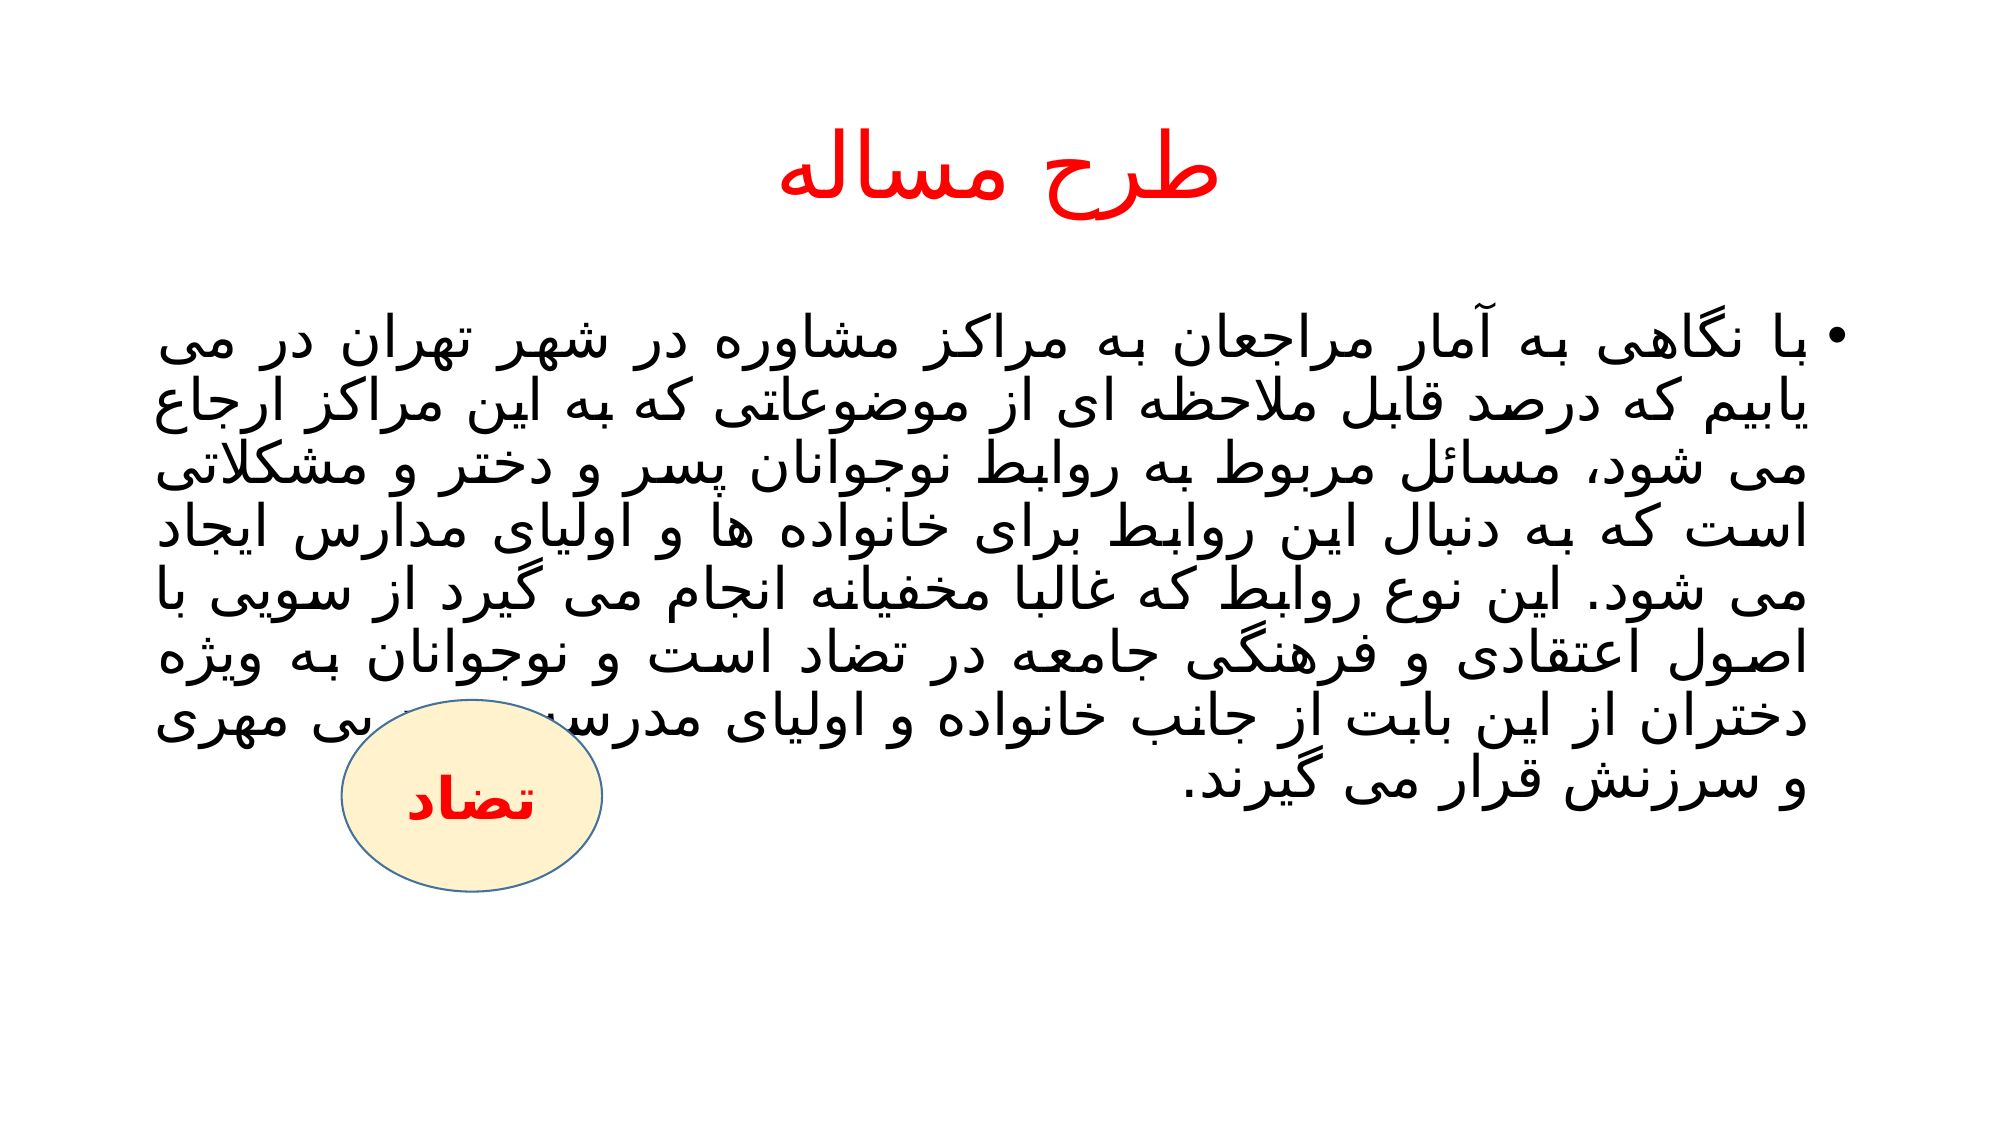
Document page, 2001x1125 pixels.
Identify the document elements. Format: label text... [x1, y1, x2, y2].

text_box تضاد [340, 698, 604, 893]
title طرح مساله [137, 59, 1863, 278]
list با نگاهی به آمار مراجعان به مراکز مشاوره در شهر تهران در می یابیم که درصد قابل ملاحظه ای از موضوعاتی که به این مراکز ارجاع می شود، مسائل مربوط به روابط نوجوانان پسر و دختر و مشکلاتی است که به دنبال این روابط برای خانواده ها و اولیای مدارس ایجاد می شود. این نوع روابط که غالبا مخفیانه انجام می گیرد از سویی با اصول اعتقادی و فرهنگی جامعه در تضاد است و نوجوانان به ویژه دختران از این بابت از جانب خانواده و اولیای مدرسه مورد بی مهری و سرزنش قرار می گیرند. [137, 299, 1863, 1014]
